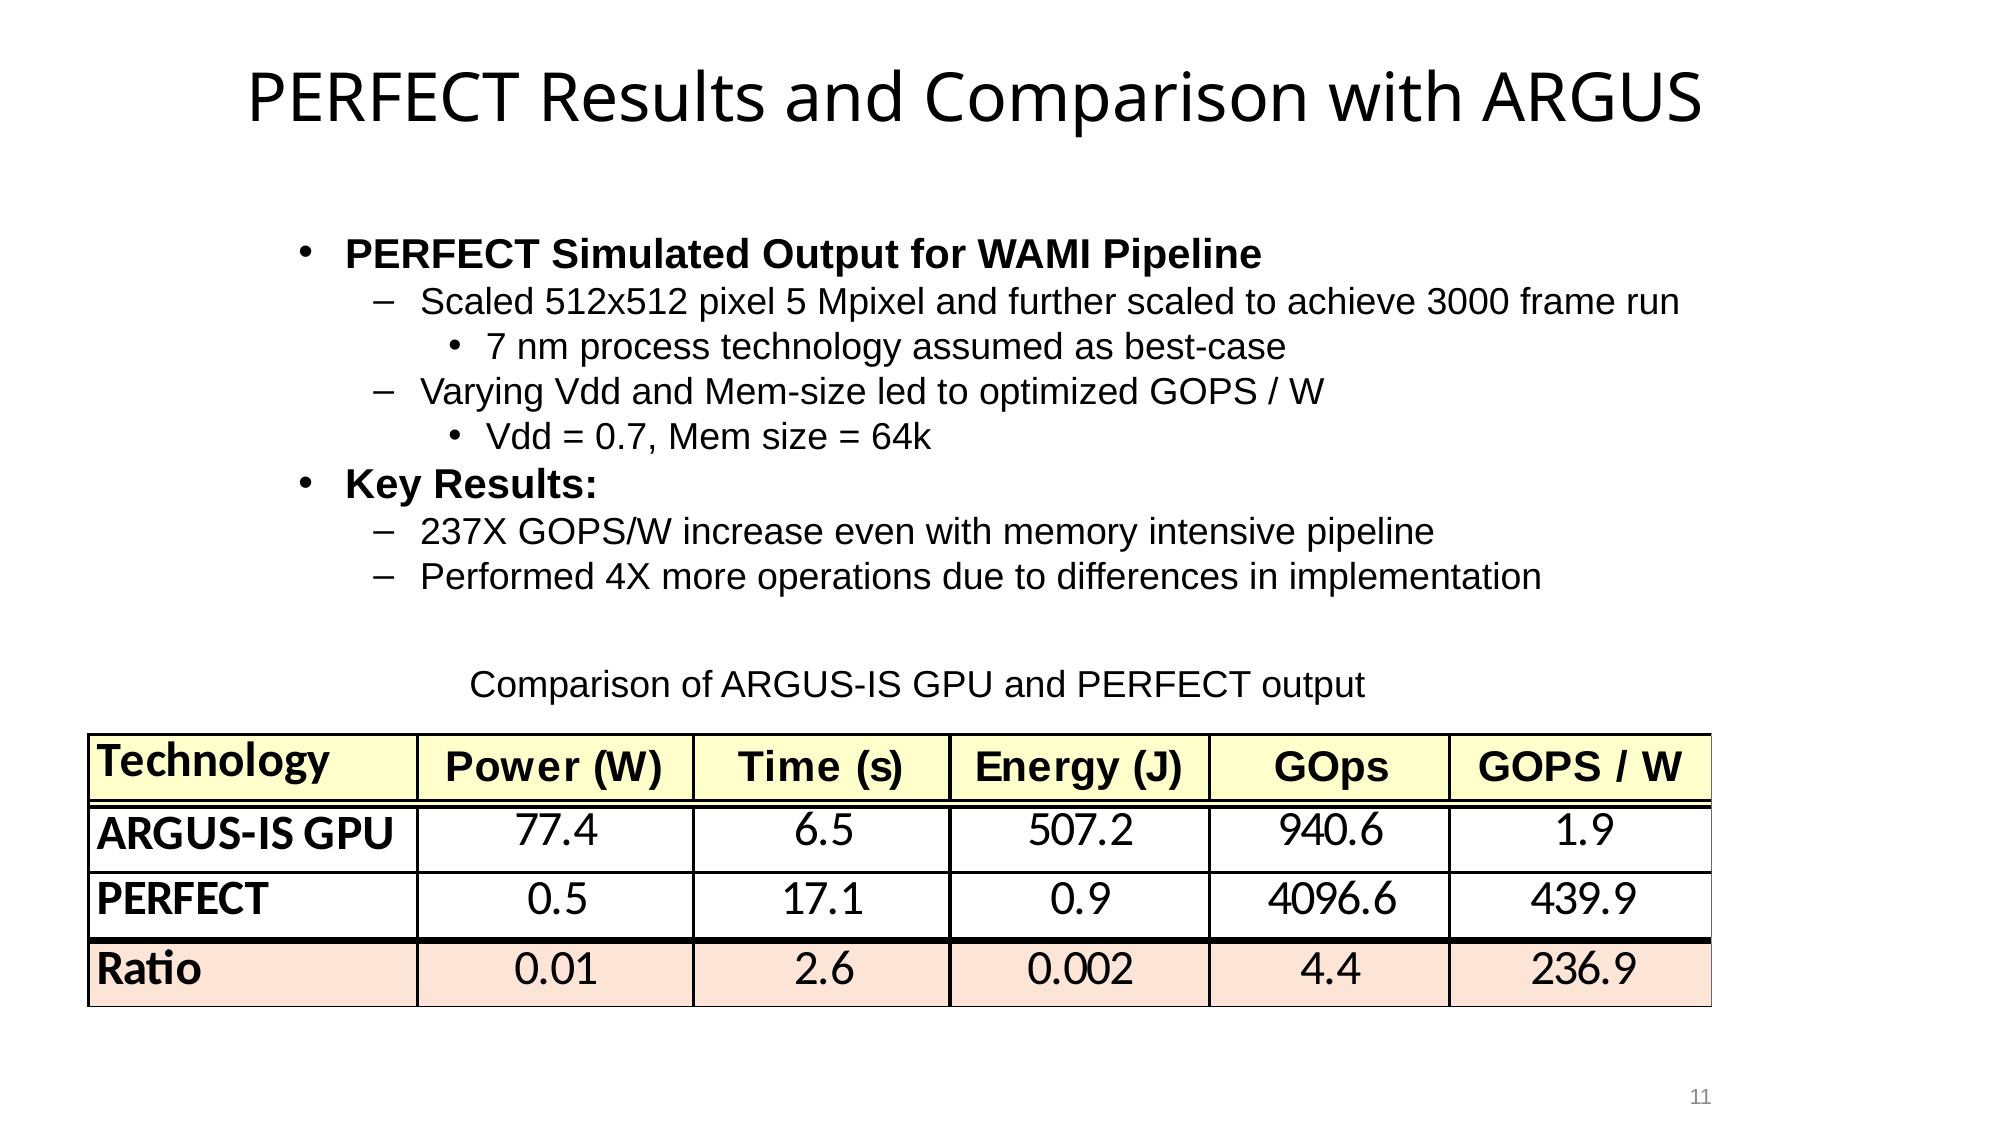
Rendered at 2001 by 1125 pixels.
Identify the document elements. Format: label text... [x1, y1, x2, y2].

picture [86, 733, 1715, 1010]
text_box Comparison of ARGUS-IS GPU and PERFECT output [454, 652, 1430, 713]
title PERFECT Results and Comparison with ARGUS [231, 54, 1823, 145]
text_box PERFECT Simulated Output for WAMI Pipeline Scaled 512x512 pixel 5 Mpixel and further scaled to achieve 3000 frame run 7 nm process technology assumed as best-case Varying Vdd and Mem-size led to optimized GOPS / W Vdd = 0.7, Mem size = 64k Key Results: 237X GOPS/W increase even with memory intensive pipeline Performed 4X more operations due to differences in implementation [283, 219, 1715, 604]
slide_number 11 [1550, 1073, 1728, 1118]
